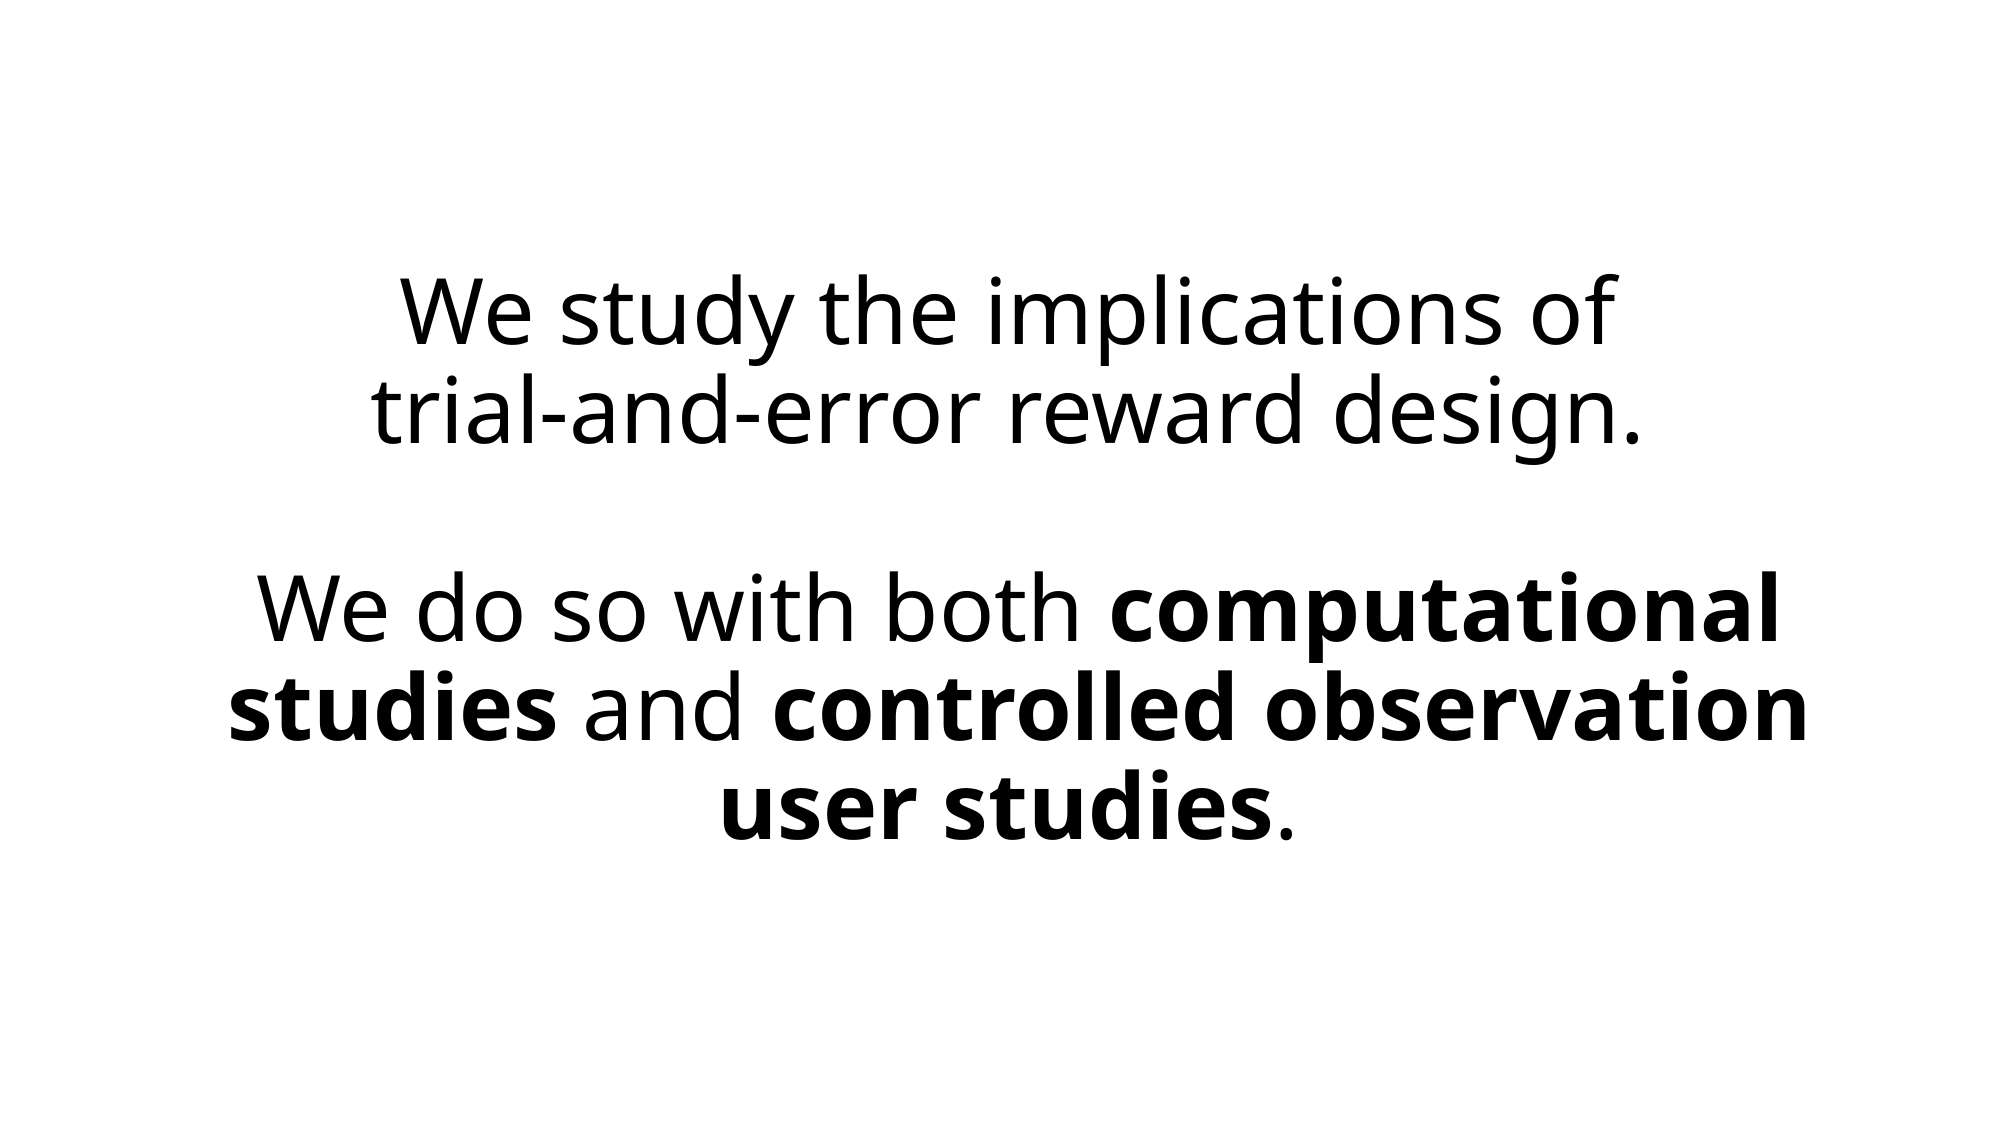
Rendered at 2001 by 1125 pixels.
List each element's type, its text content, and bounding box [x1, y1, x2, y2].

title We study the implications of trial-and-error reward design. We do so with both computational studies and controlled observation user studies. [179, 0, 1862, 1125]
